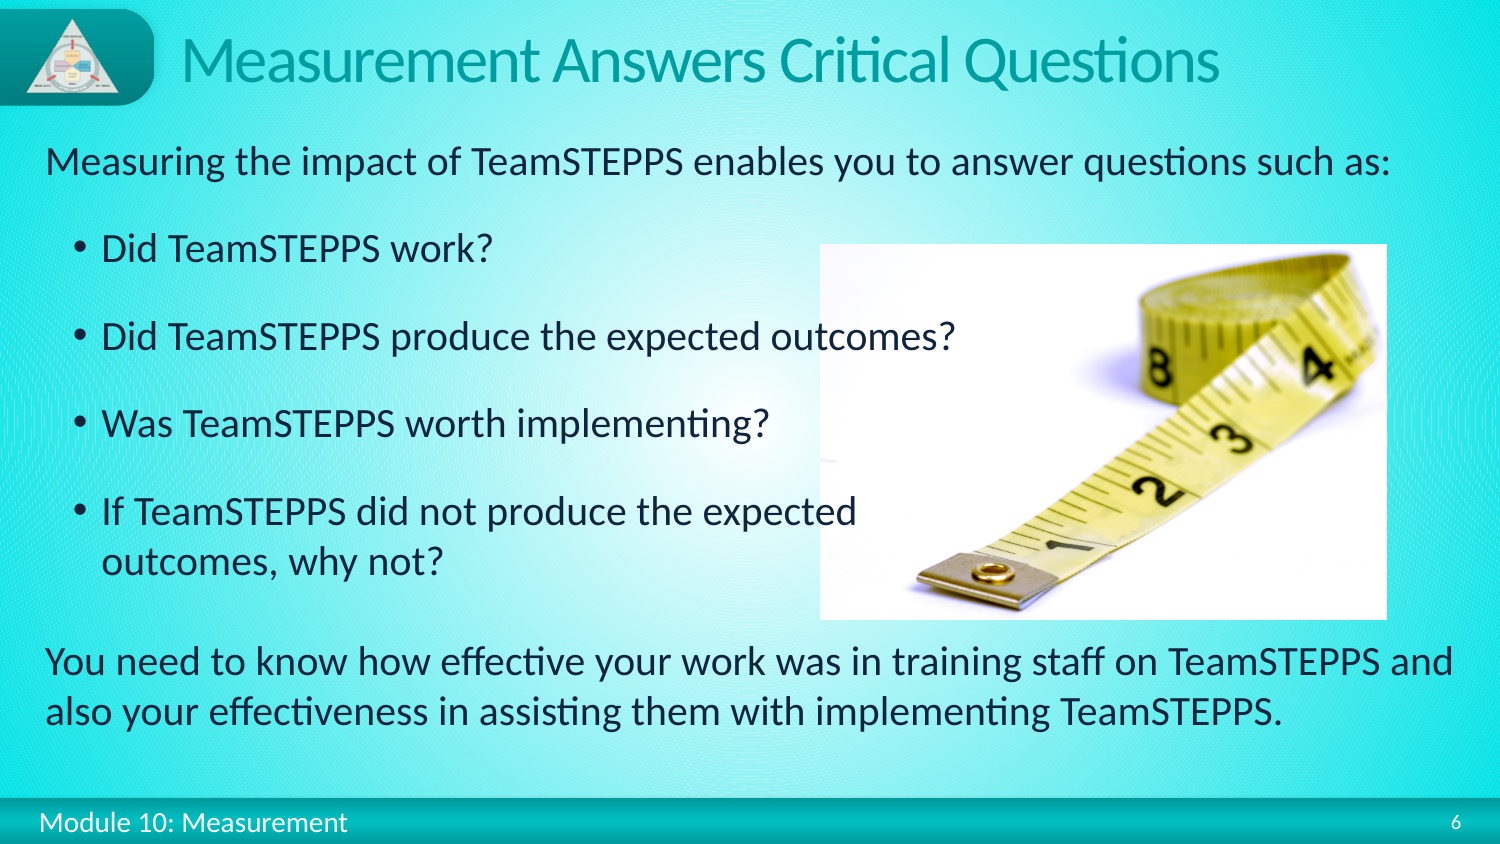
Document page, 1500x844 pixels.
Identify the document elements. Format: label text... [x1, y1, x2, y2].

list Measuring the impact of TeamSTEPPS enables you to answer questions such as: Did TeamSTEPPS work? Did TeamSTEPPS produce the expected outcomes? Was TeamSTEPPS worth implementing? If TeamSTEPPS did not produce the expected outcomes, why not? You need to know how effective your work was in training staff on TeamSTEPPS and also your effectiveness in assisting them with implementing TeamSTEPPS. [30, 126, 1474, 786]
picture [820, 243, 1387, 620]
picture [26, 18, 119, 93]
title Measurement Answers Critical Questions [165, 0, 1481, 113]
